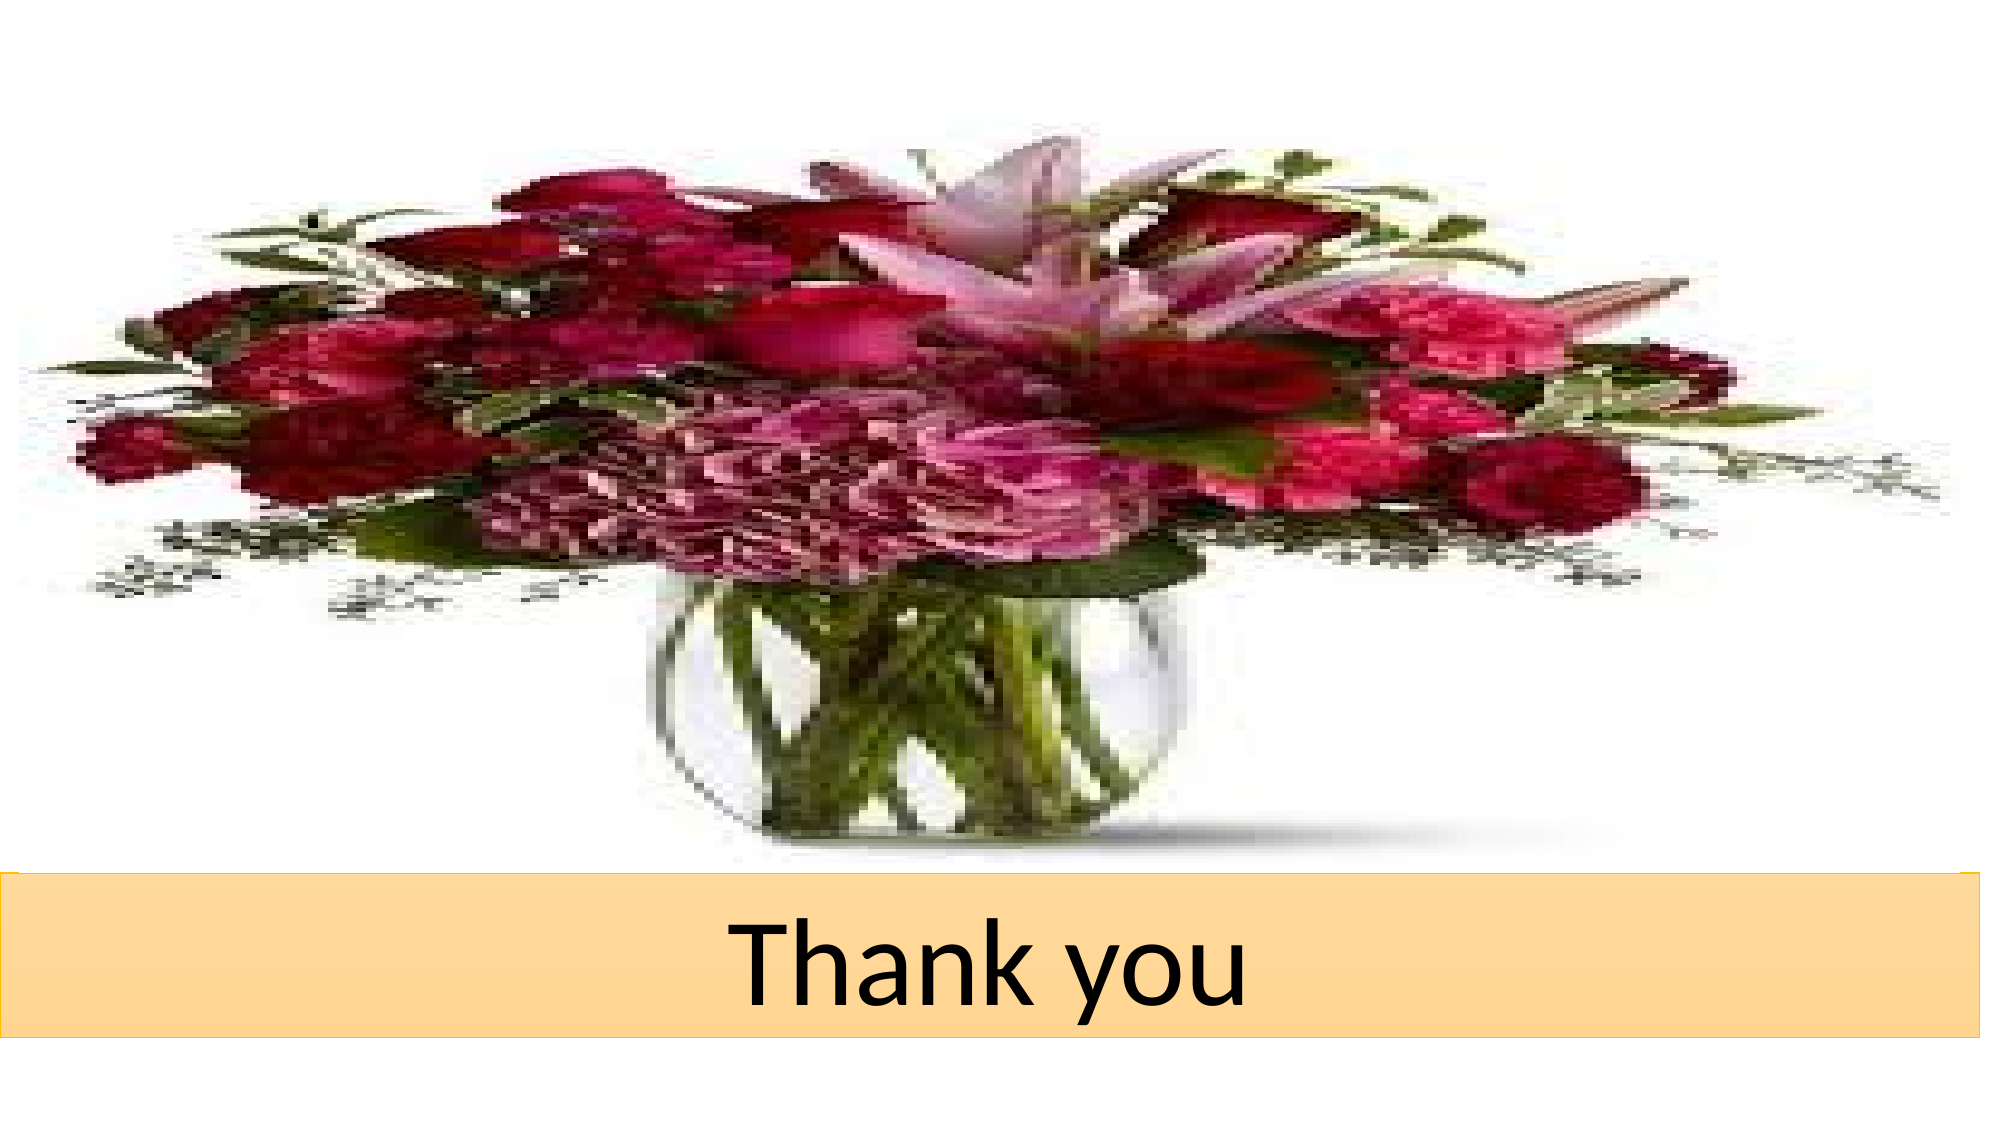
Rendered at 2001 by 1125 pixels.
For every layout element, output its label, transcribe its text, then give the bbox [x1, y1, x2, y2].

text_box Thank you [0, 872, 1980, 1038]
picture [19, 44, 1960, 874]
